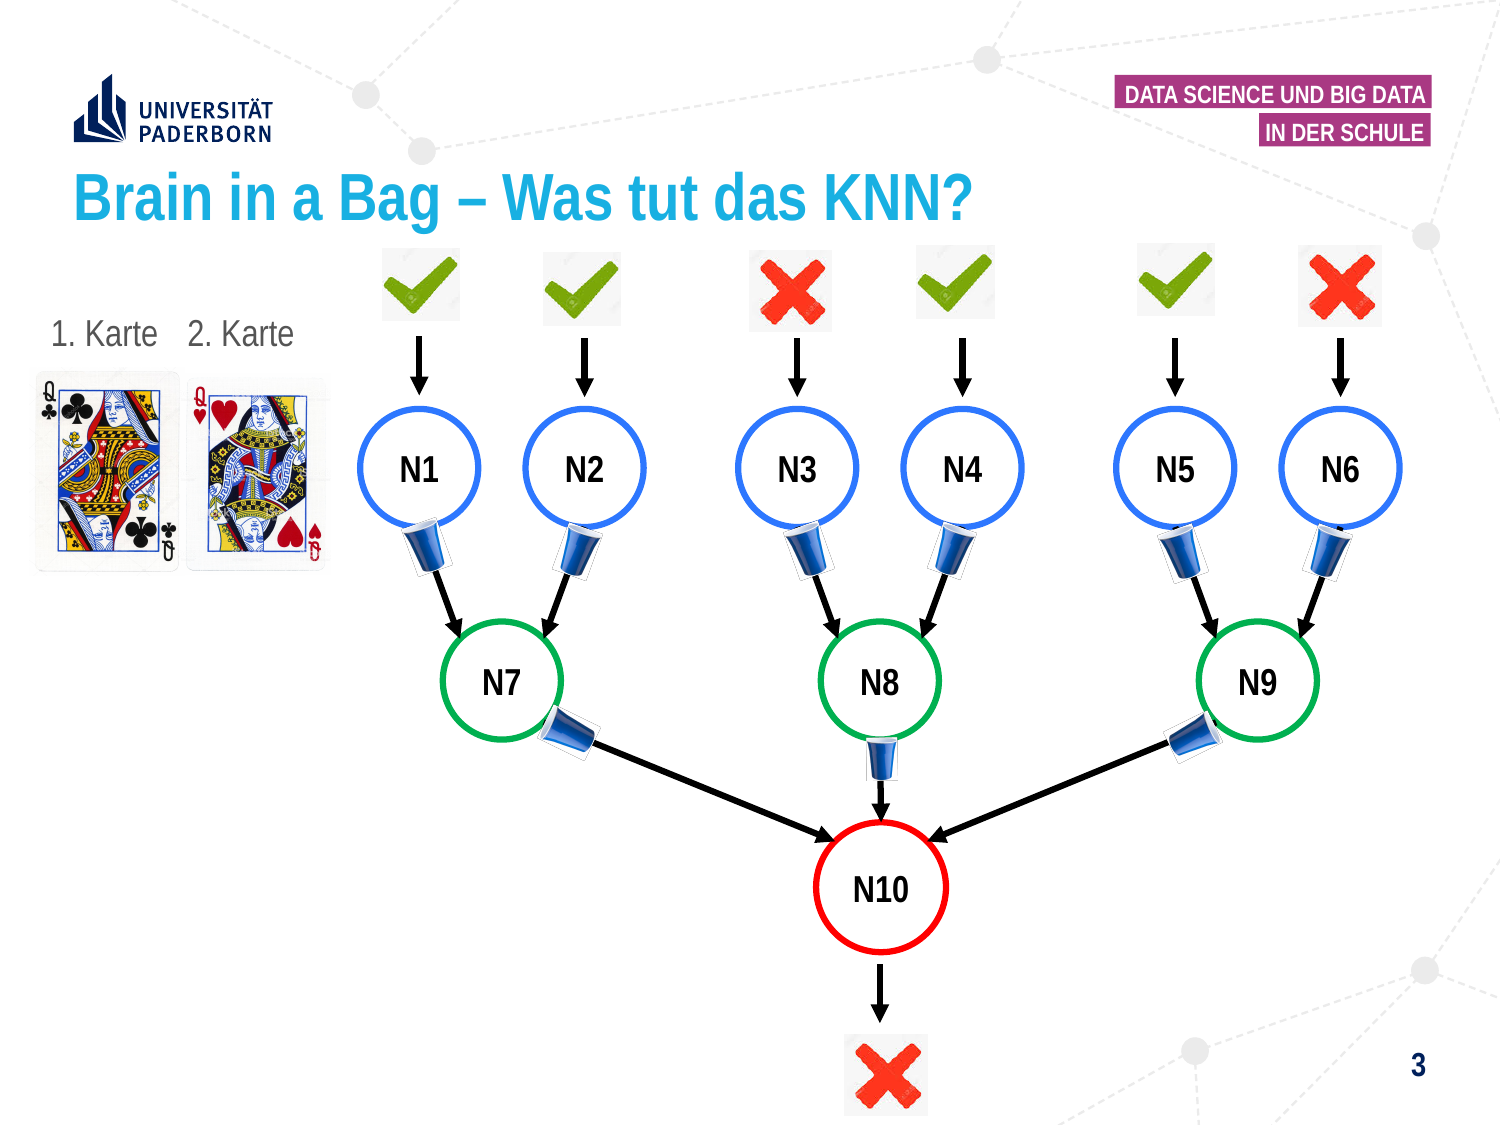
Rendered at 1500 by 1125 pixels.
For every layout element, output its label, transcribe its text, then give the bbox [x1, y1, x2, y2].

picture [382, 248, 460, 321]
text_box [1175, 527, 1217, 639]
text_box N9 [1197, 620, 1318, 741]
text_box N2 [524, 407, 645, 525]
picture [749, 250, 832, 332]
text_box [921, 527, 963, 639]
slide_number 3 [1308, 1042, 1427, 1091]
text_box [927, 722, 1217, 842]
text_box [1299, 588, 1341, 639]
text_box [419, 527, 461, 639]
text_box N10 [815, 821, 948, 954]
picture [401, 516, 453, 577]
picture [1298, 245, 1382, 327]
title Brain in a Bag – Was tut das KNN? [73, 160, 1427, 333]
text_box N8 [819, 620, 940, 739]
picture [1302, 523, 1353, 582]
text_box N1 [359, 407, 480, 524]
picture [537, 704, 601, 761]
picture [866, 737, 898, 781]
text_box 2. Karte [172, 301, 310, 361]
picture [1137, 243, 1215, 316]
text_box N6 [1280, 407, 1401, 527]
picture [543, 252, 621, 326]
picture [1157, 523, 1209, 584]
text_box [543, 527, 585, 639]
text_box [543, 722, 836, 842]
text_box N4 [902, 407, 1023, 526]
picture [916, 245, 995, 319]
picture [783, 520, 835, 581]
text_box N3 [737, 407, 858, 525]
picture [844, 1034, 928, 1116]
text_box N7 [441, 620, 562, 741]
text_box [797, 527, 839, 639]
text_box 1. Karte [36, 301, 172, 361]
picture [927, 521, 977, 580]
picture [552, 522, 603, 581]
text_box N5 [1115, 407, 1236, 525]
picture [29, 367, 331, 576]
picture [1163, 710, 1223, 764]
